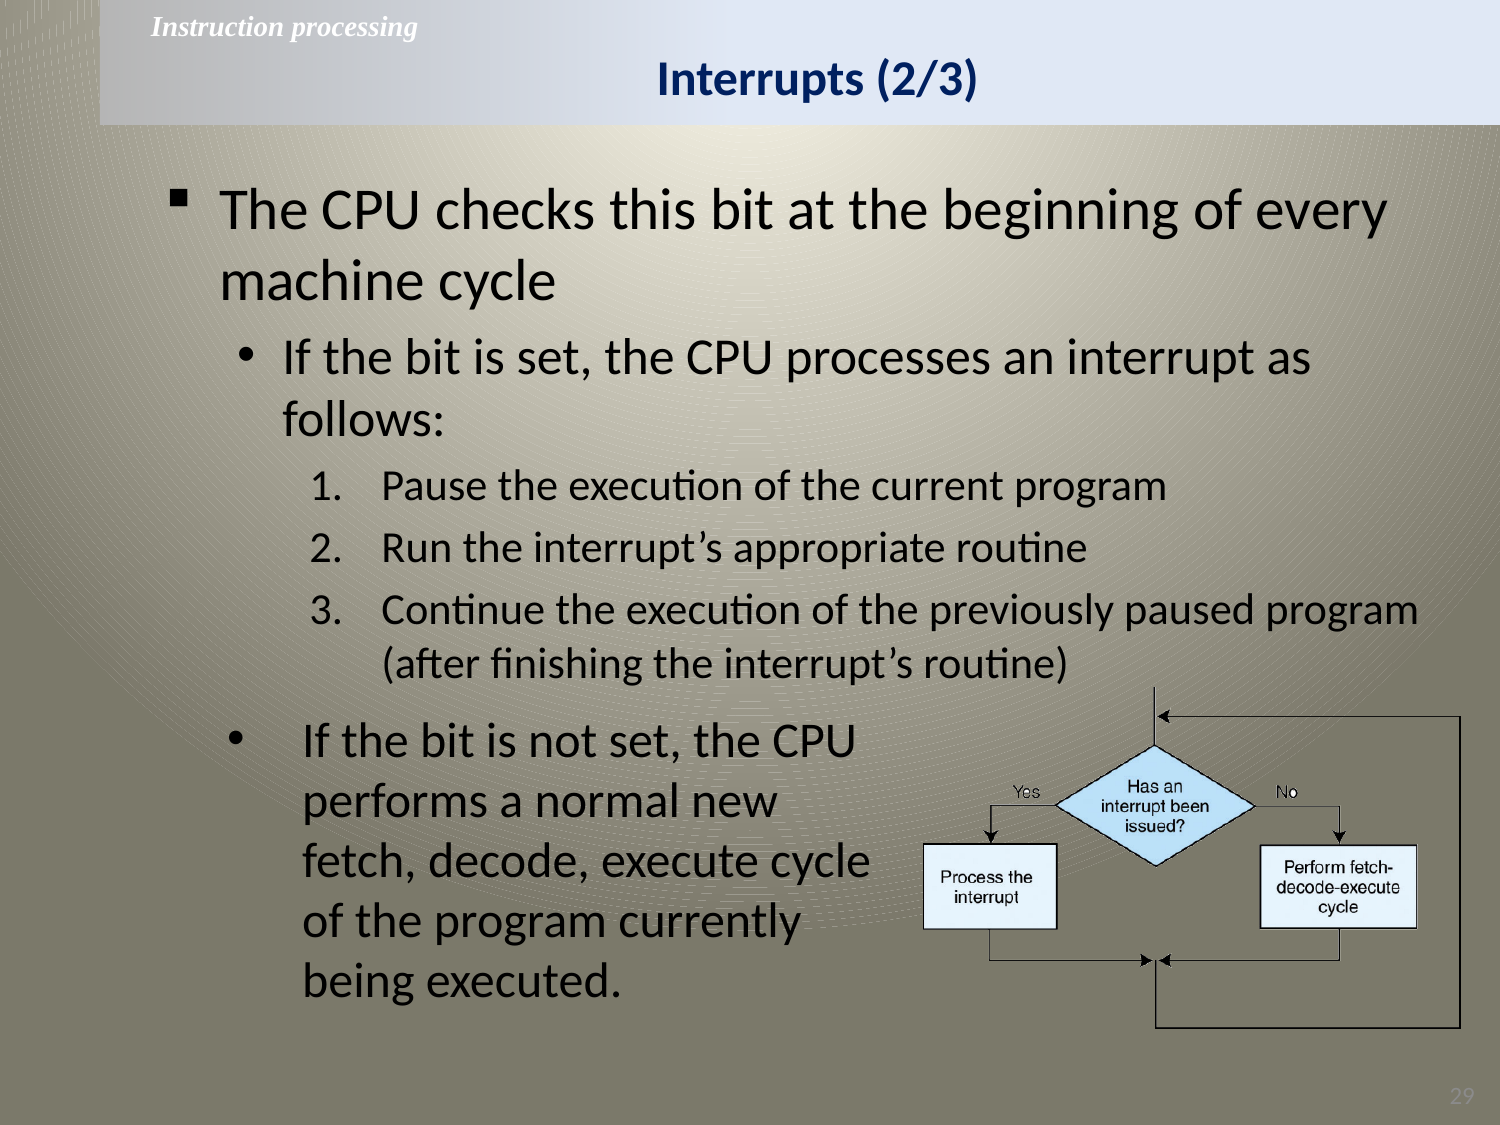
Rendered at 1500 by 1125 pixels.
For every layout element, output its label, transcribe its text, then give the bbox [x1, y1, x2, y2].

list Instruction processing [135, 0, 625, 50]
list The CPU checks this bit at the beginning of every machine cycle If the bit is set, the CPU processes an interrupt as follows: Pause the execution of the current program Run the interrupt’s appropriate routine Continue the execution of the previously paused program (after finishing the interrupt’s routine) [150, 162, 1488, 700]
title Interrupts (2/3) [135, 37, 1500, 113]
picture [912, 687, 1476, 1042]
text_box If the bit is not set, the CPU performs a normal new fetch, decode, execute cycle of the program currently being executed. [137, 699, 888, 1015]
